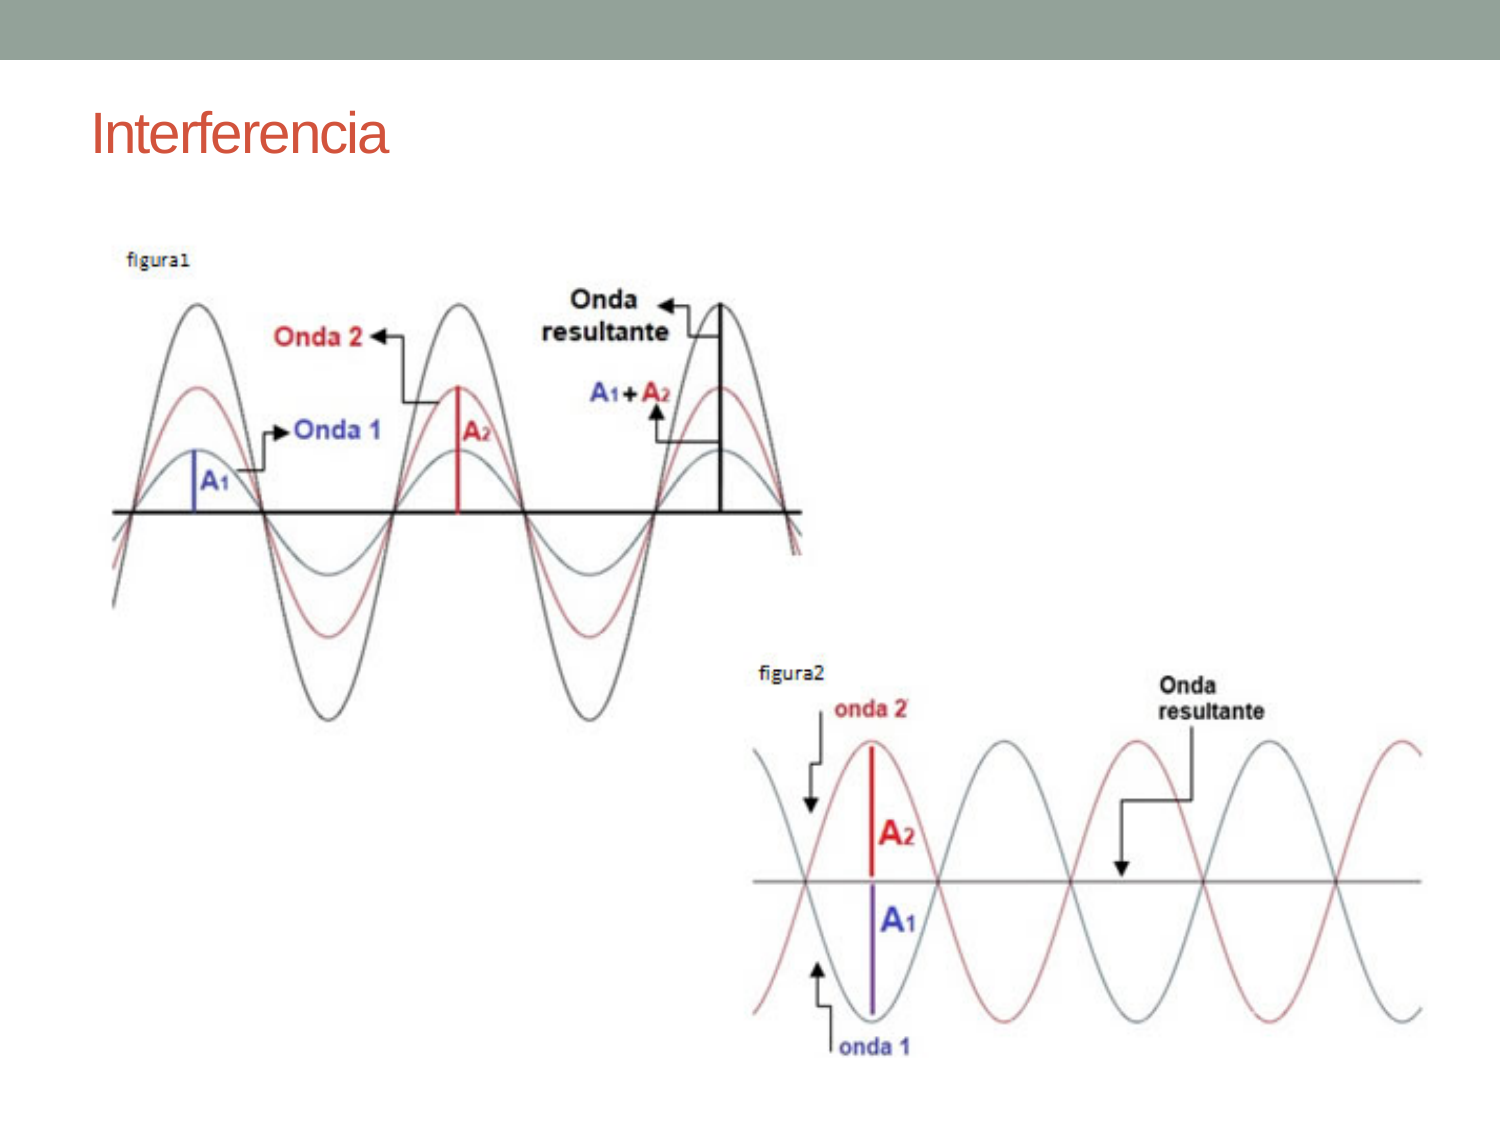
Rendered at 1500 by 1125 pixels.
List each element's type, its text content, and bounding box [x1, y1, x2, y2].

title Interferencia [75, 87, 1093, 173]
picture [40, 225, 1487, 1083]
